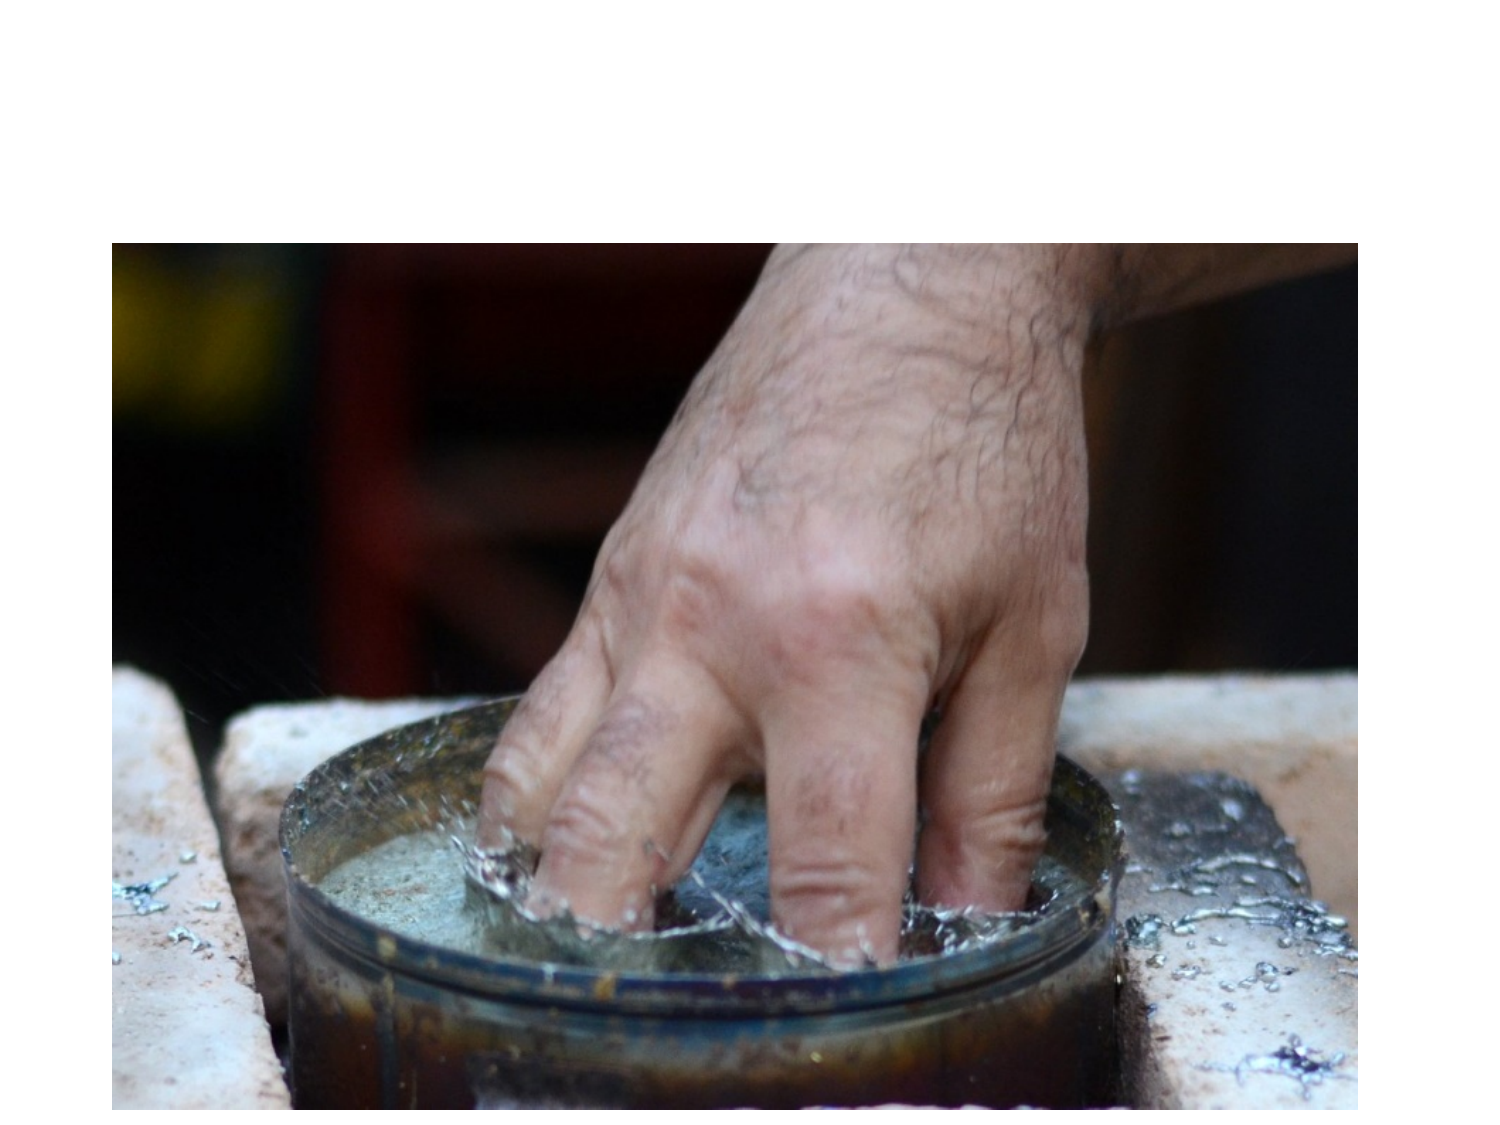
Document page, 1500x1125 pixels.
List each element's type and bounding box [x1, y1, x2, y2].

list [111, 243, 1359, 1111]
